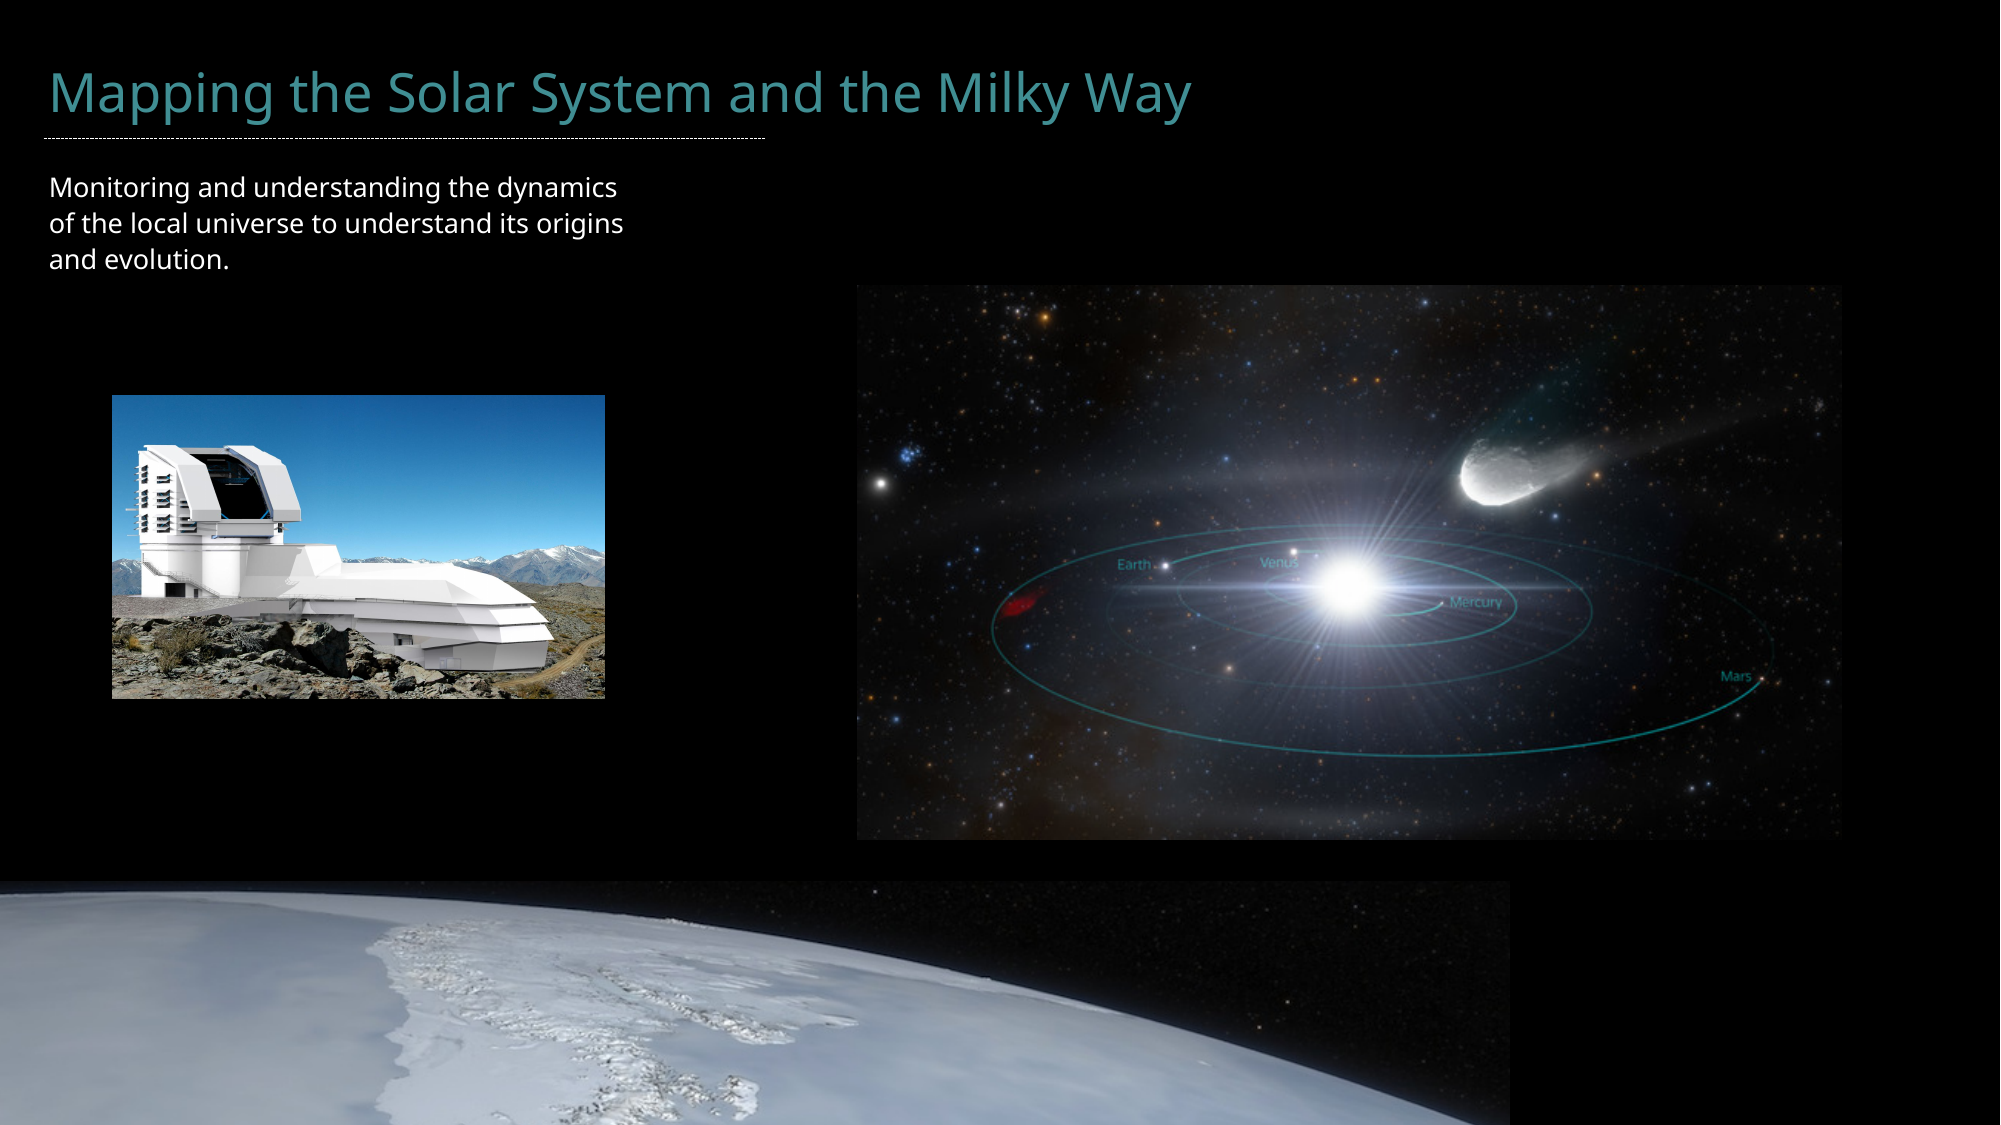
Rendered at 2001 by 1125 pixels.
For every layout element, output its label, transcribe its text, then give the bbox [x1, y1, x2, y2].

picture [0, 881, 2000, 1125]
picture [111, 395, 605, 699]
text_box Monitoring and understanding the dynamics of the local universe to understand its origins and evolution. [33, 160, 651, 474]
picture [856, 285, 1842, 840]
text_box Mapping the Solar System and the Milky Way [33, 57, 1534, 140]
